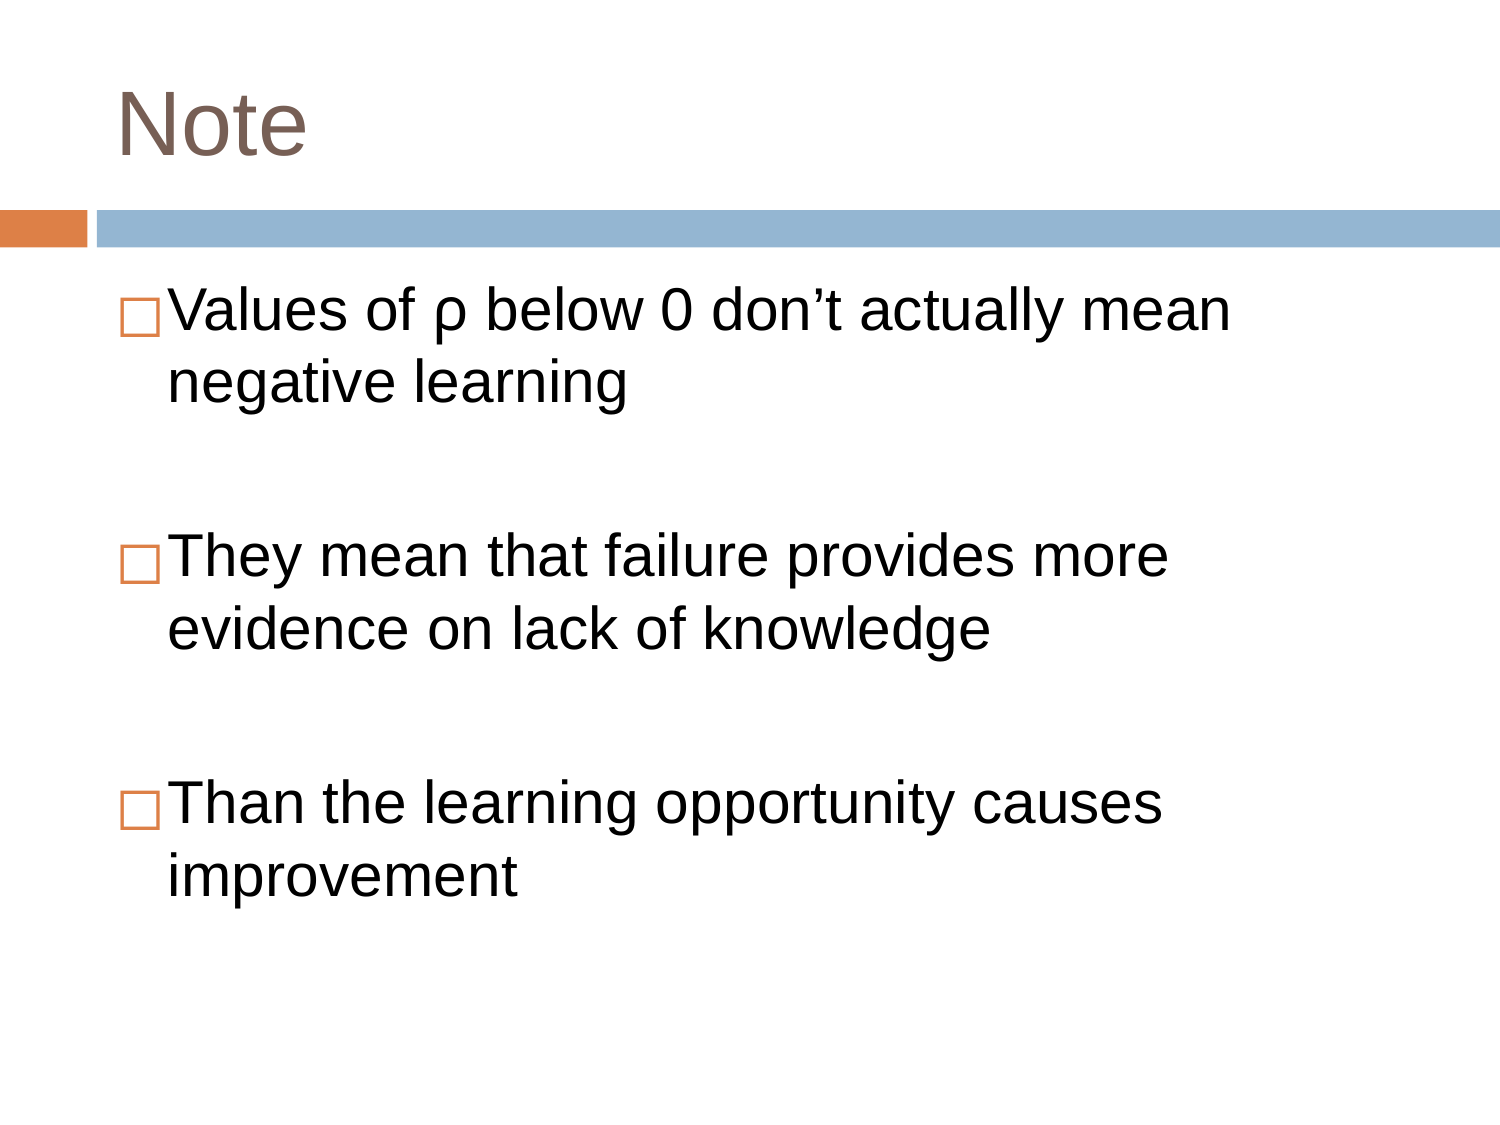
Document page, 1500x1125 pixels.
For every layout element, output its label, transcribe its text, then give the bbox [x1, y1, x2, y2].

title Note [100, 37, 1438, 200]
list Values of ρ below 0 don’t actually mean negative learning They mean that failure provides more evidence on lack of knowledge Than the learning opportunity causes improvement [100, 262, 1438, 1000]
